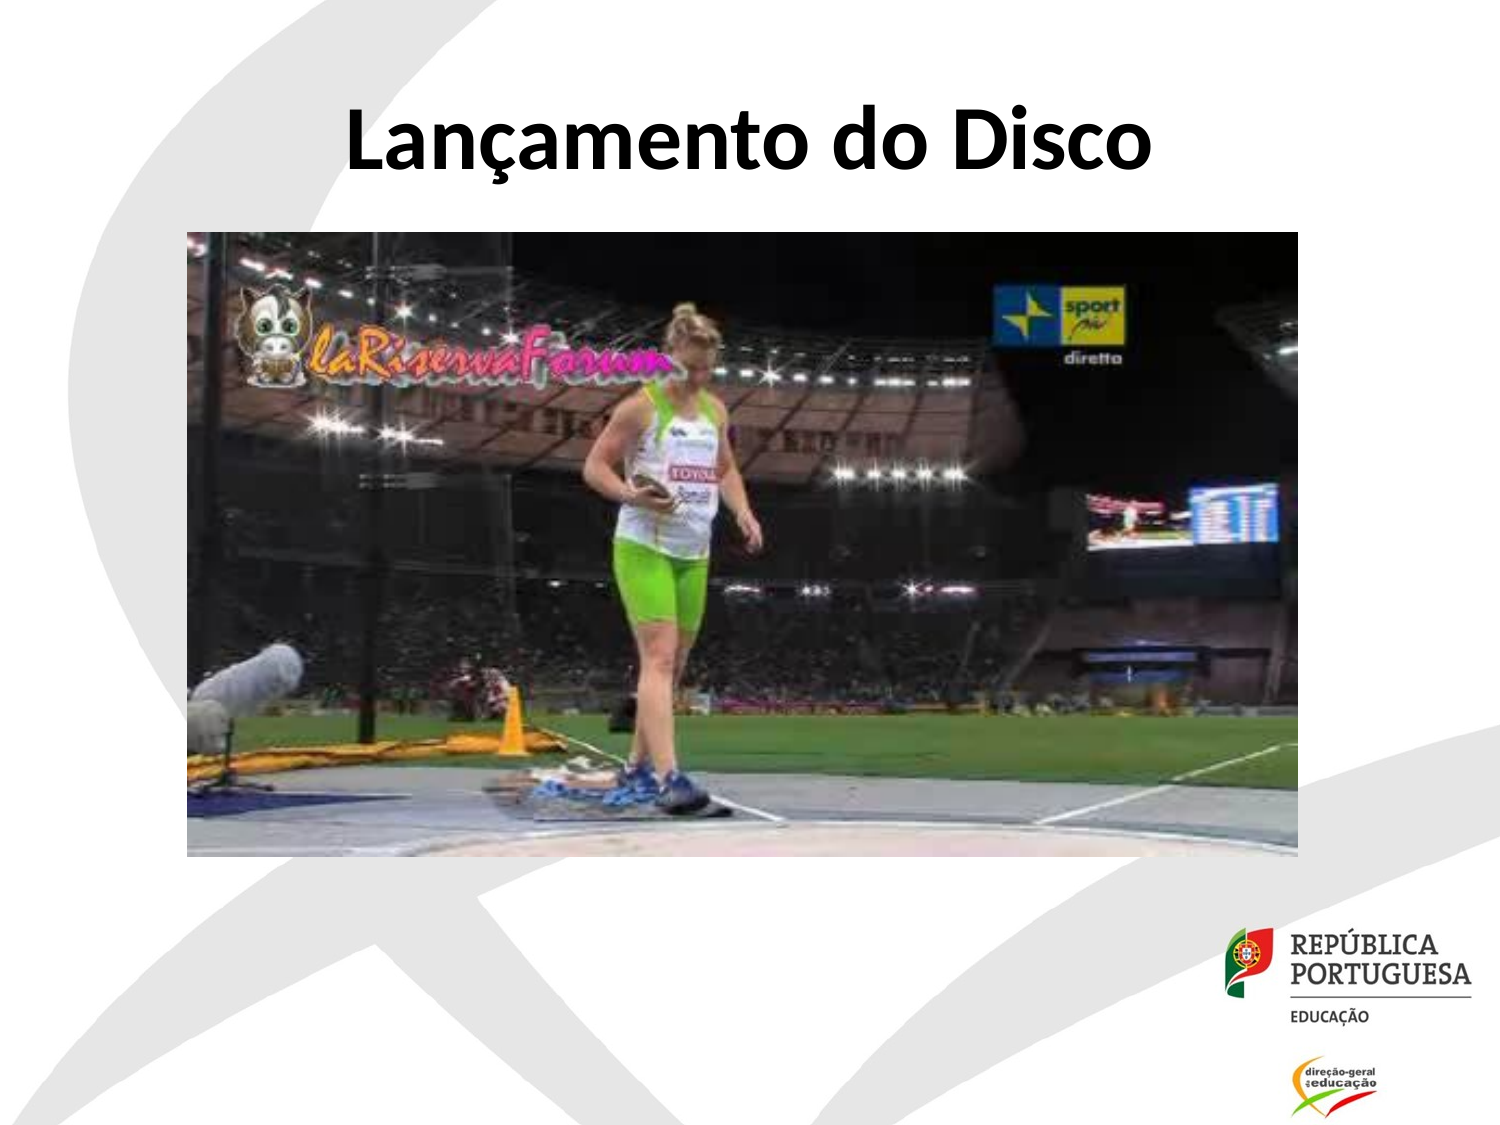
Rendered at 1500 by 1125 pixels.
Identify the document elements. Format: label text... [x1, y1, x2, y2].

title Lançamento do Disco [12, 3, 1412, 266]
picture [11, 0, 1500, 1125]
